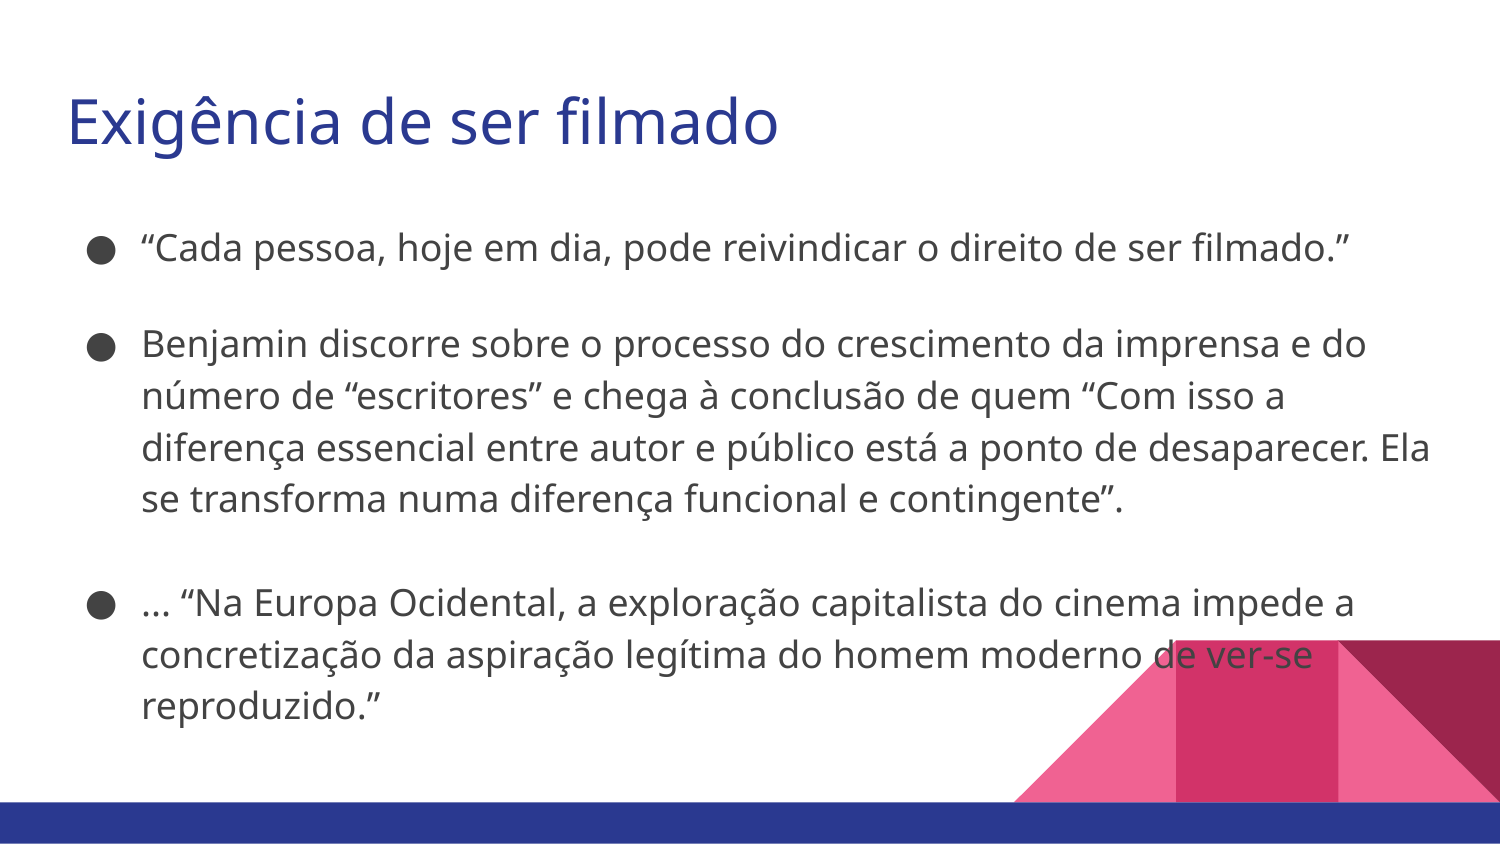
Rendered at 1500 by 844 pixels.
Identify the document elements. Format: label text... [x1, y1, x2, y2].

list “Cada pessoa, hoje em dia, pode reivindicar o direito de ser filmado.” Benjamin discorre sobre o processo do crescimento da imprensa e do número de “escritores” e chega à conclusão de quem “Com isso a diferença essencial entre autor e público está a ponto de desaparecer. Ela se transforma numa diferença funcional e contingente”. ... “Na Europa Ocidental, a exploração capitalista do cinema impede a concretização da aspiração legítima do homem moderno de ver-se reproduzido.” [51, 201, 1449, 778]
title Exigência de ser filmado [51, 67, 1449, 167]
